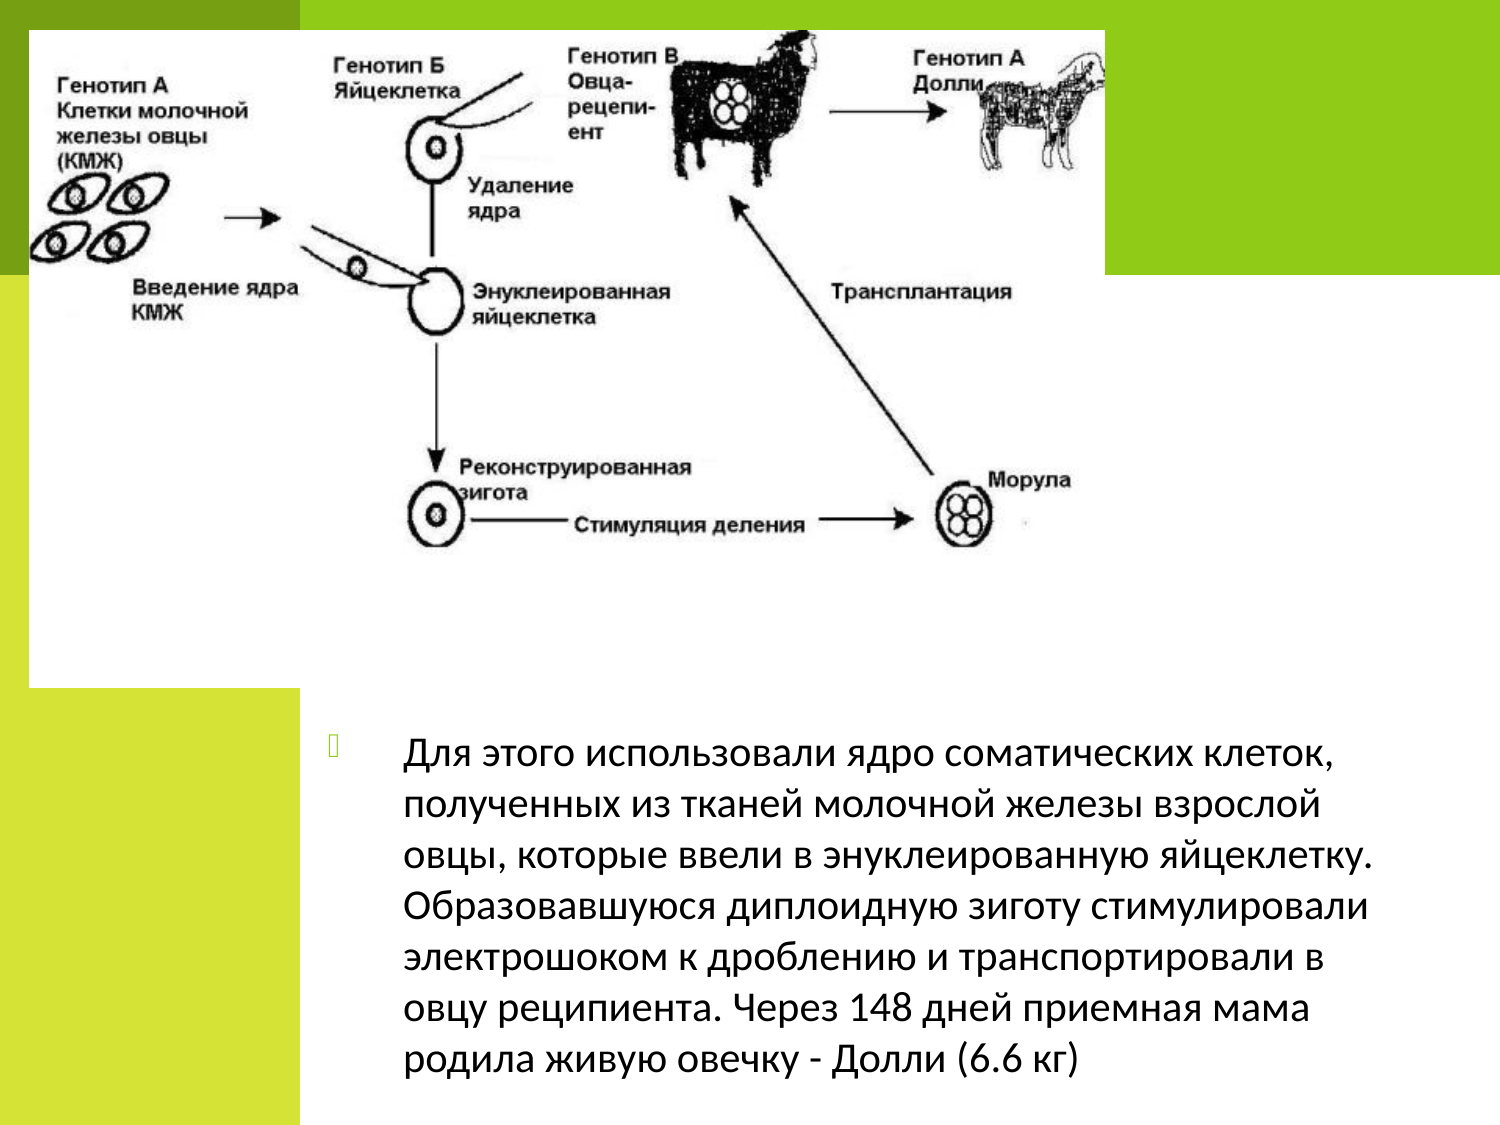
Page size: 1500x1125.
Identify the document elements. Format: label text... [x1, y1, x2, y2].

picture [29, 30, 1105, 689]
list Для этого использовали ядро соматических клеток, полученных из тканей молочной железы взрослой овцы, которые ввели в энуклеированную яйцеклетку. Образовавшуюся диплоидную зиготу стимулировали электрошоком к дроблению и транспортировали в овцу реципиента. Через 148 дней приемная мама родила живую овечку - Долли (6.6 кг) [312, 716, 1425, 1094]
